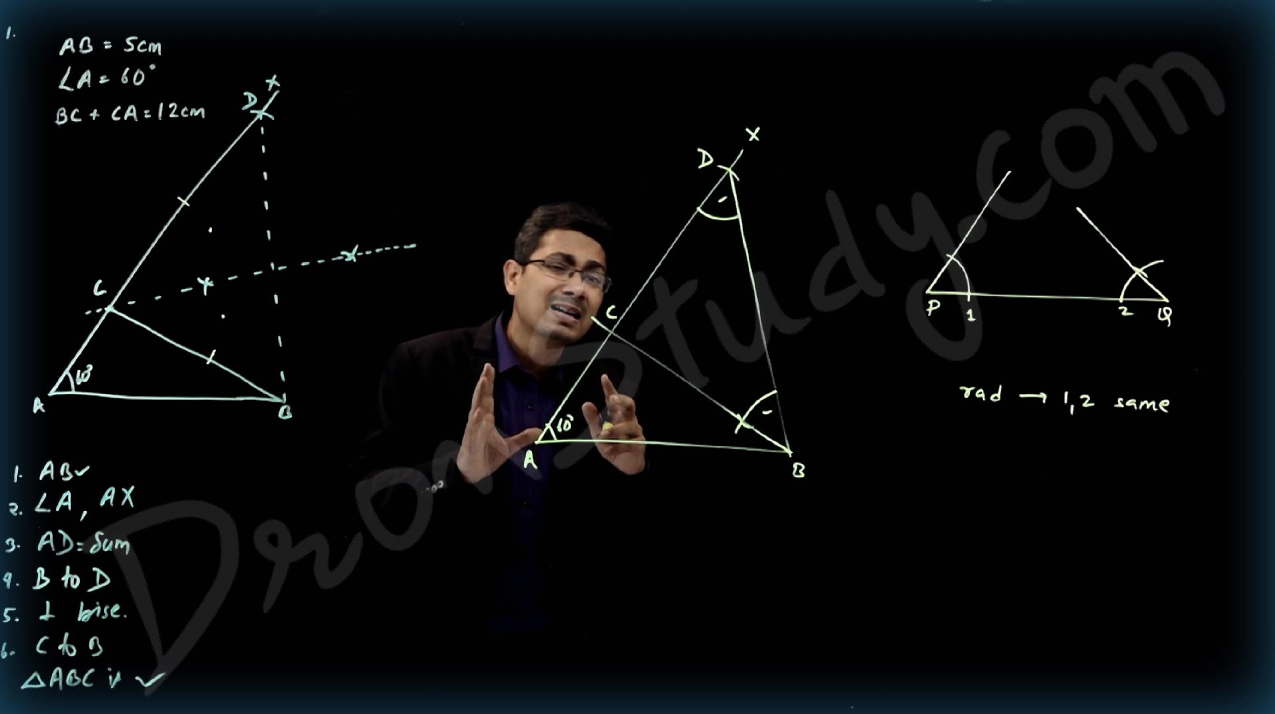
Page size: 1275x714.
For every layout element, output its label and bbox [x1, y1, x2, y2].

text_box [0, 0, 1275, 714]
